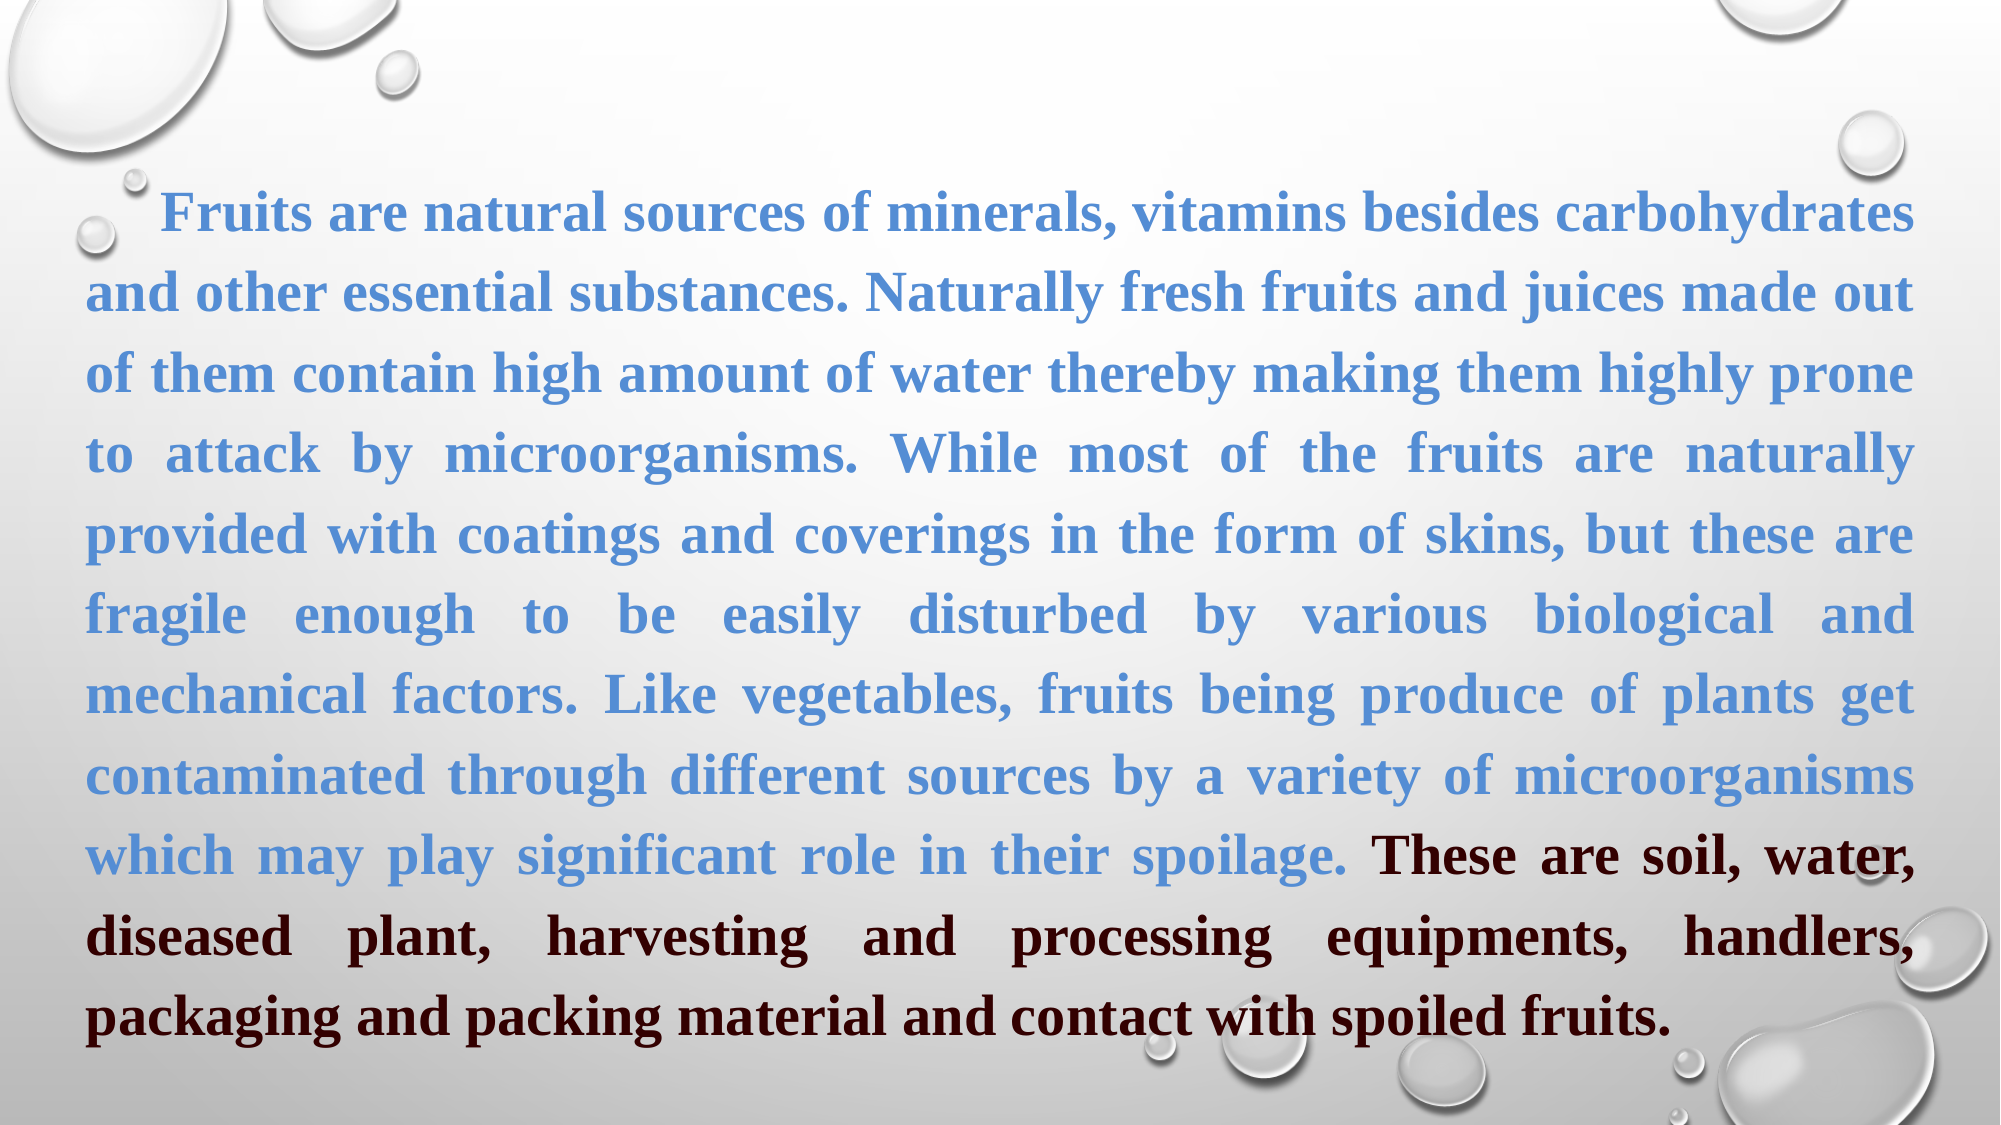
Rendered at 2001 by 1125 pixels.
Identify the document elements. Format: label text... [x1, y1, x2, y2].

text_box Fruits are natural sources of minerals, vitamins besides carbohydrates and other essential substances. Naturally fresh fruits and juices made out of them contain high amount of water thereby making them highly prone to attack by microorganisms. While most of the fruits are naturally provided with coatings and coverings in the form of skins, but these are fragile enough to be easily disturbed by various biological and mechanical factors. Like vegetables, fruits being produce of plants get contaminated through different sources by a variety of microorganisms which may play significant role in their spoilage. These are soil, water, diseased plant, harvesting and processing equipments, handlers, packaging and packing material and contact with spoiled fruits. [71, 155, 1932, 1055]
picture [0, 0, 2000, 1125]
